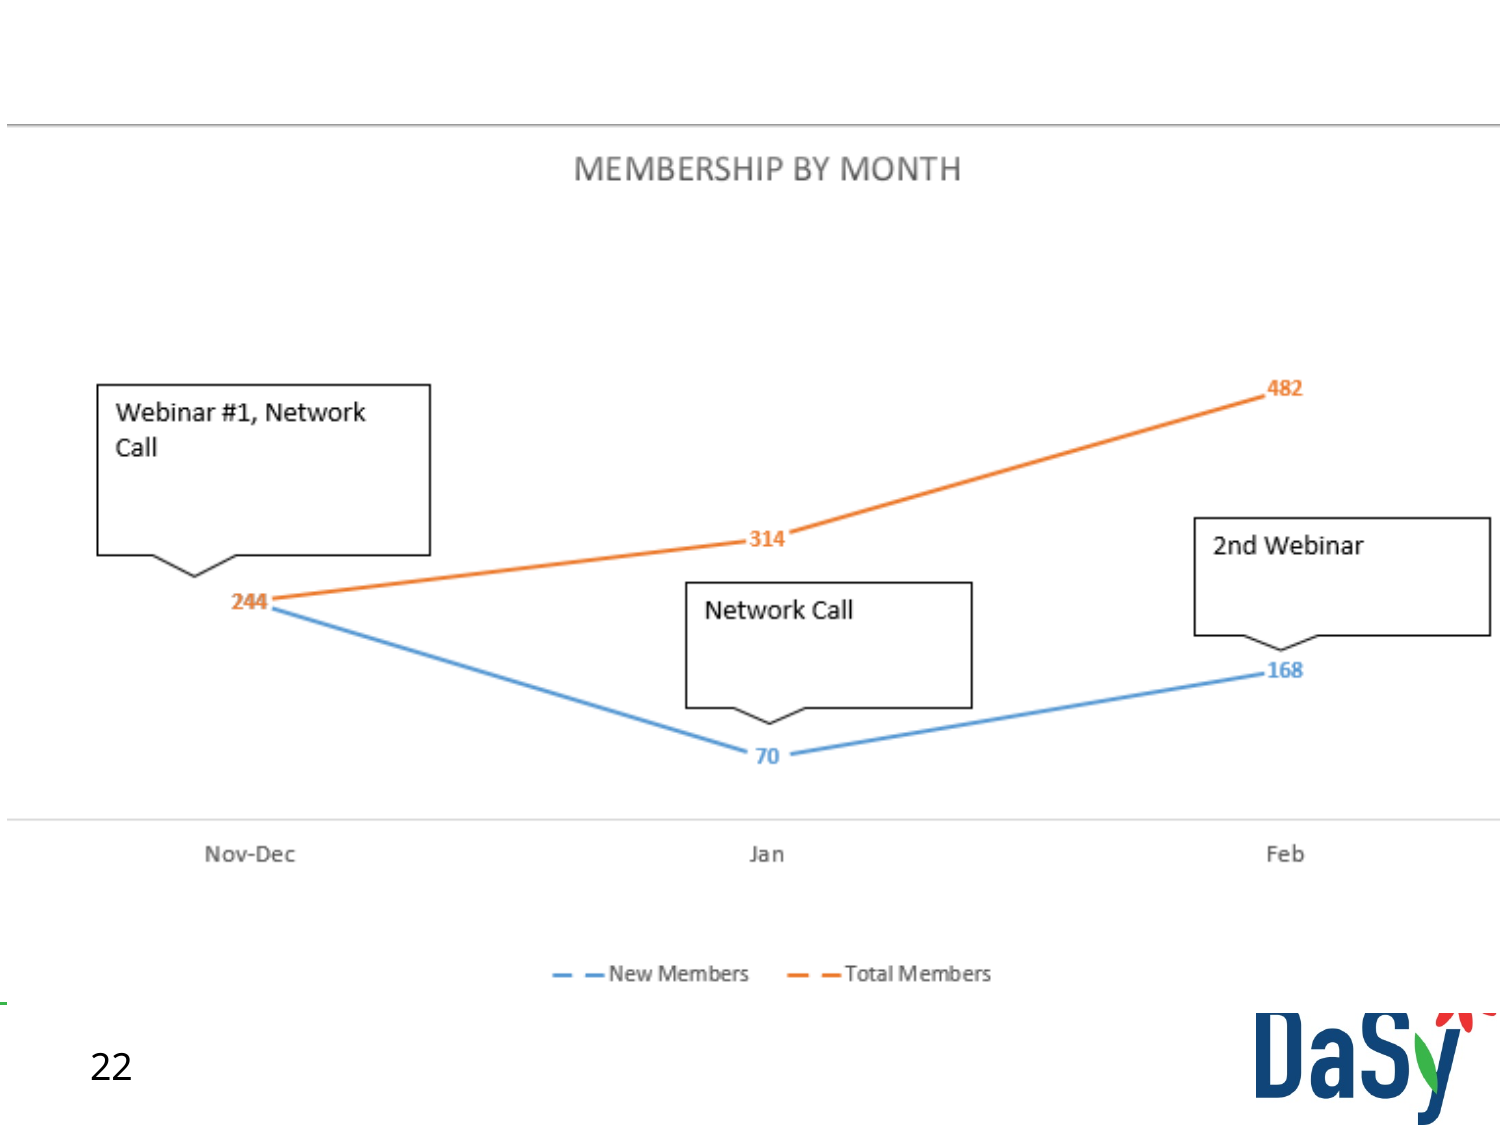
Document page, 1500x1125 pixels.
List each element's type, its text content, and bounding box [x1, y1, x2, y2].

slide_number 22 [75, 1038, 425, 1098]
picture [6, 124, 1500, 1125]
